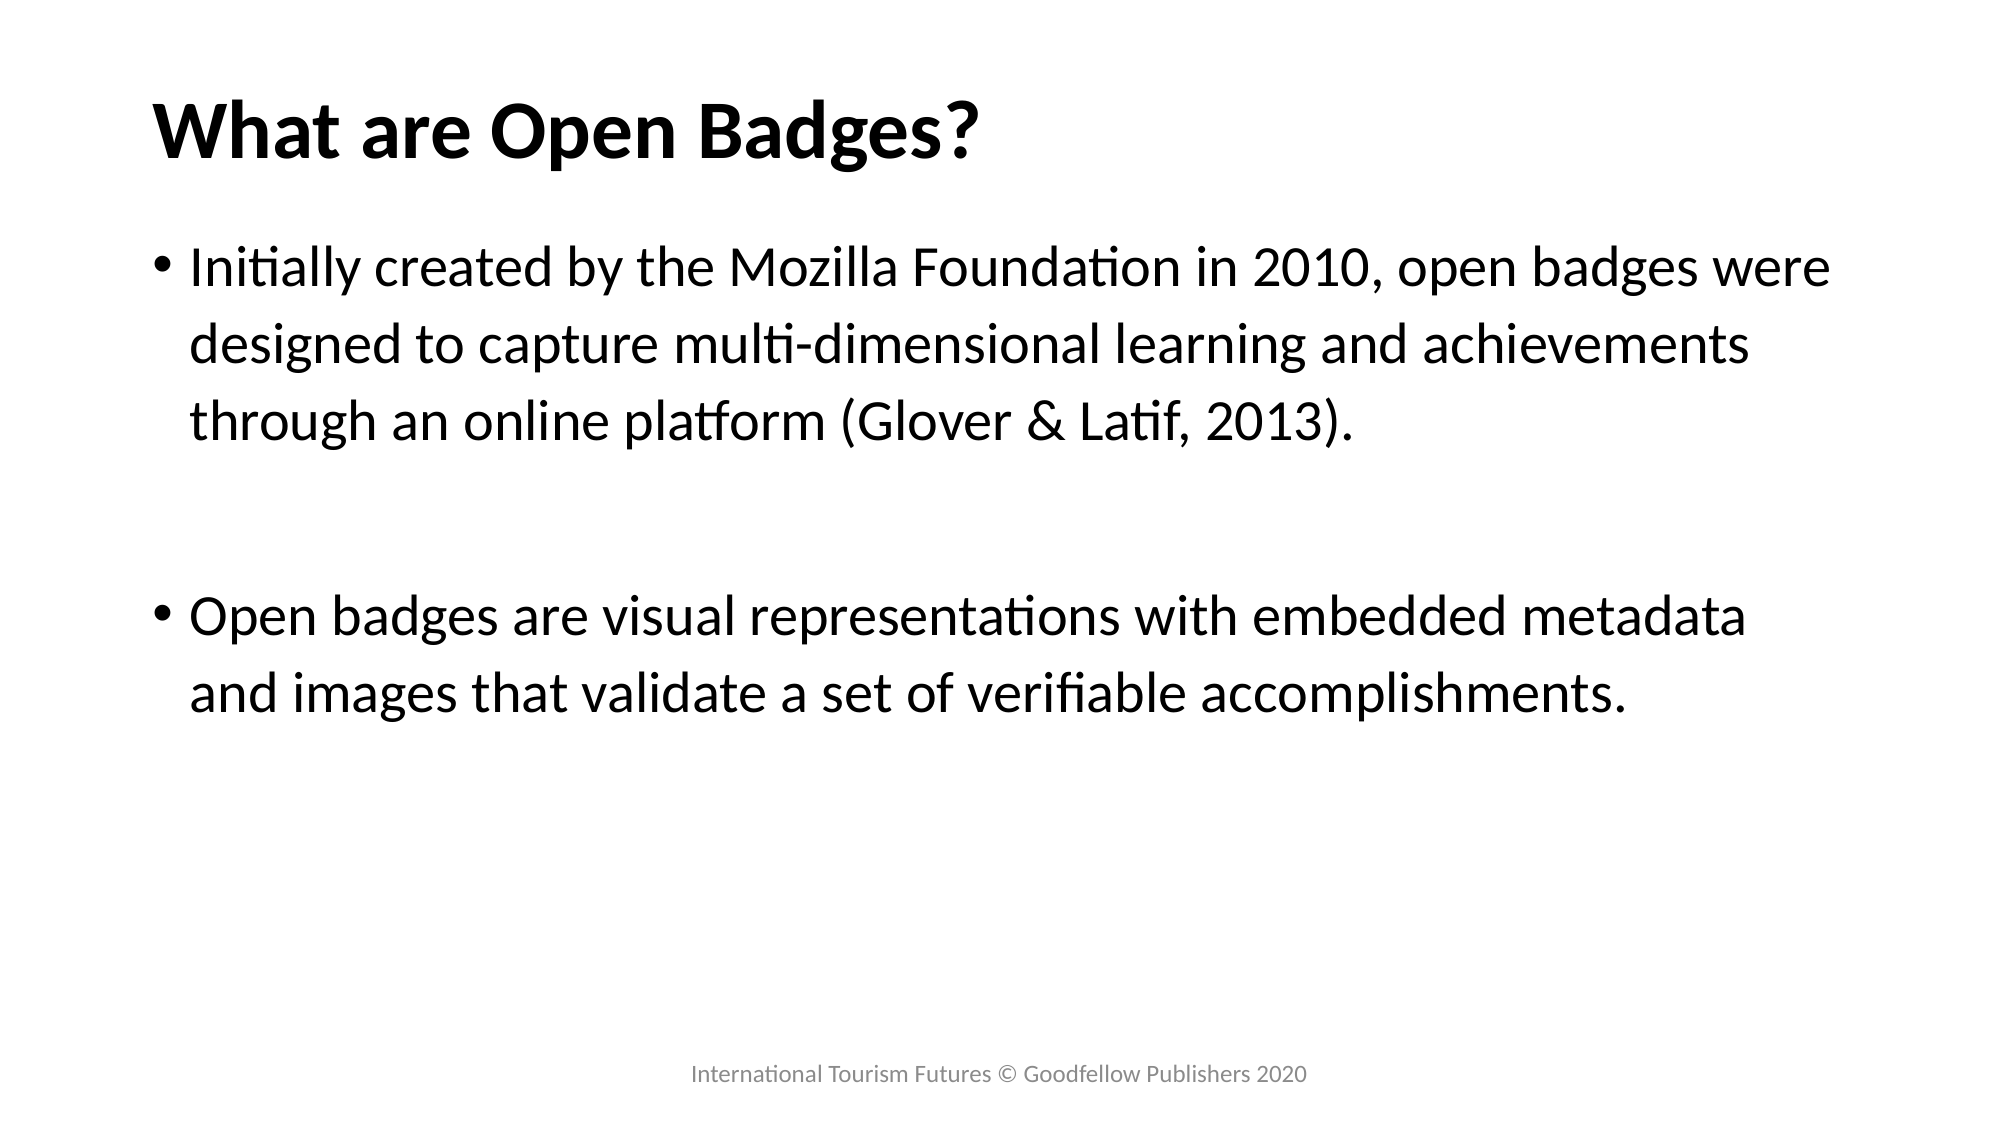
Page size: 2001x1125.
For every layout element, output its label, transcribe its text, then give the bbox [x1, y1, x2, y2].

list Initially created by the Mozilla Foundation in 2010, open badges were designed to capture multi-dimensional learning and achievements through an online platform (Glover & Latif, 2013). Open badges are visual representations with embedded metadata and images that validate a set of verifiable accomplishments. [137, 213, 1863, 958]
title What are Open Badges? [137, 22, 1863, 213]
footer International Tourism Futures © Goodfellow Publishers 2020 [662, 1042, 1338, 1103]
